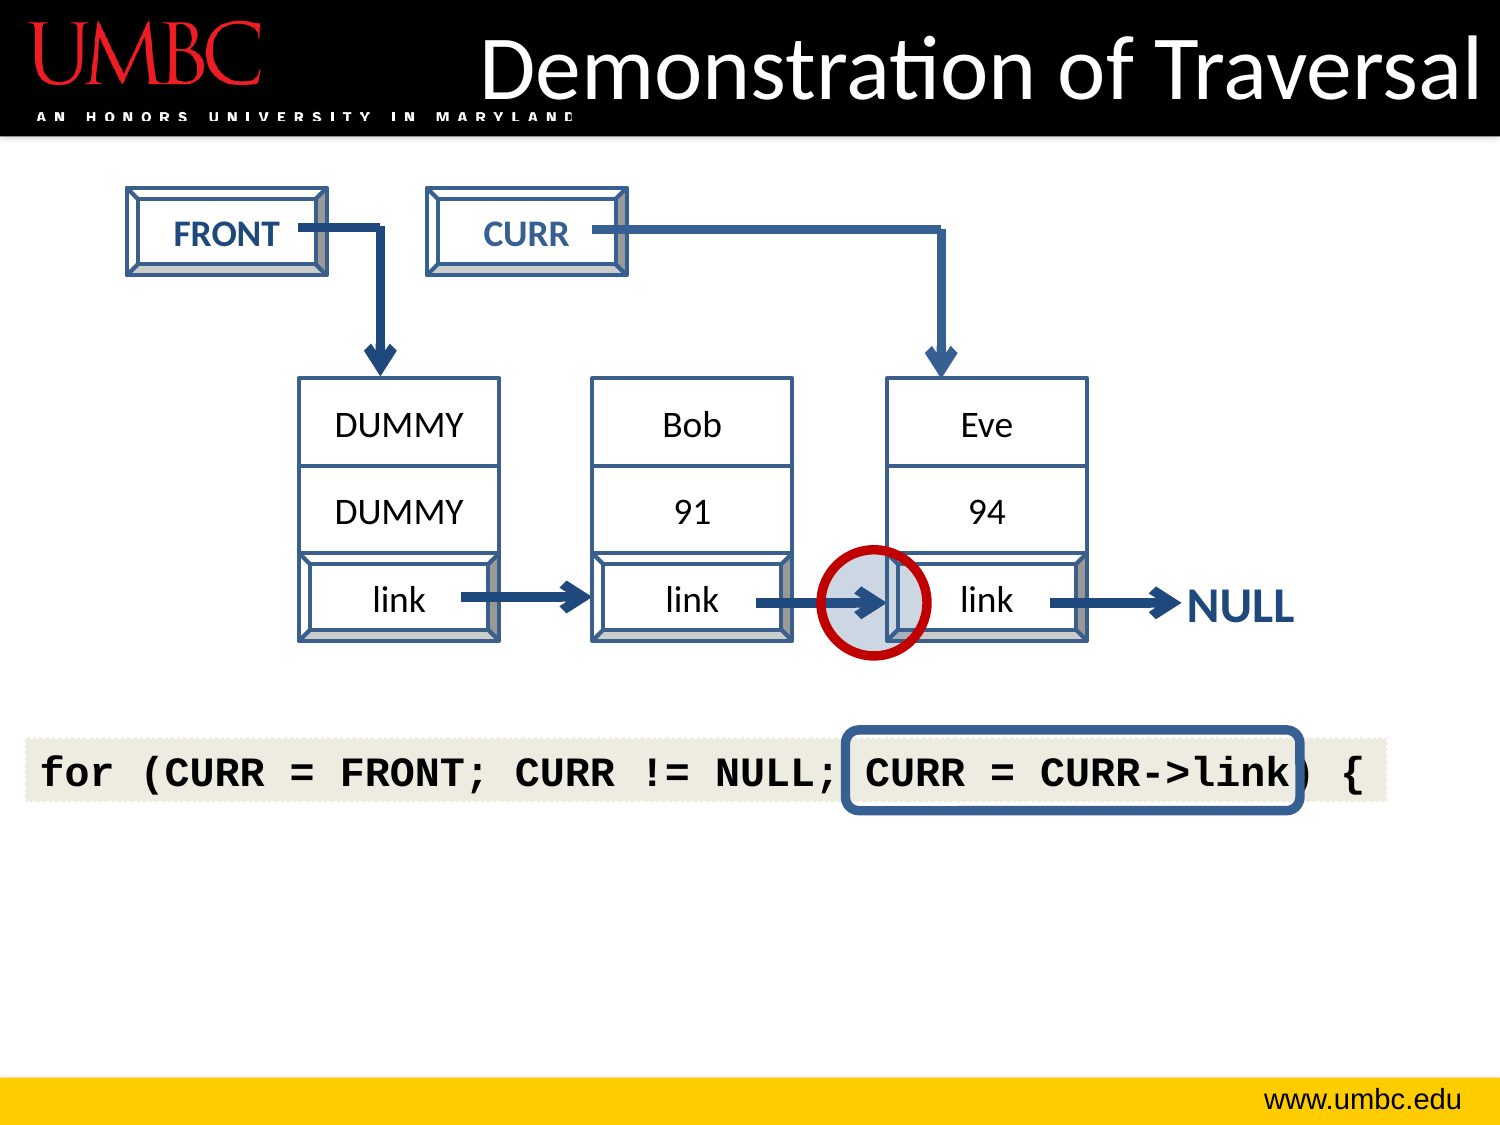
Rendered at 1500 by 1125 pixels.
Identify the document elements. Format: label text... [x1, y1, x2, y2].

text_box [843, 727, 1303, 813]
text_box for (CURR = FRONT; CURR != NULL; CURR = CURR->link) { [1301, 737, 1388, 803]
text_box [845, 649, 903, 659]
title Demonstration of Traversal [150, 0, 1500, 188]
text_box FRONT [126, 187, 327, 276]
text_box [886, 378, 1358, 642]
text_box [592, 228, 942, 379]
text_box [298, 226, 381, 377]
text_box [591, 386, 881, 642]
text_box CURR [426, 187, 627, 276]
text_box for (CURR = FRONT; CURR != NULL; CURR = CURR->link) { [24, 737, 844, 803]
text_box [298, 378, 500, 642]
